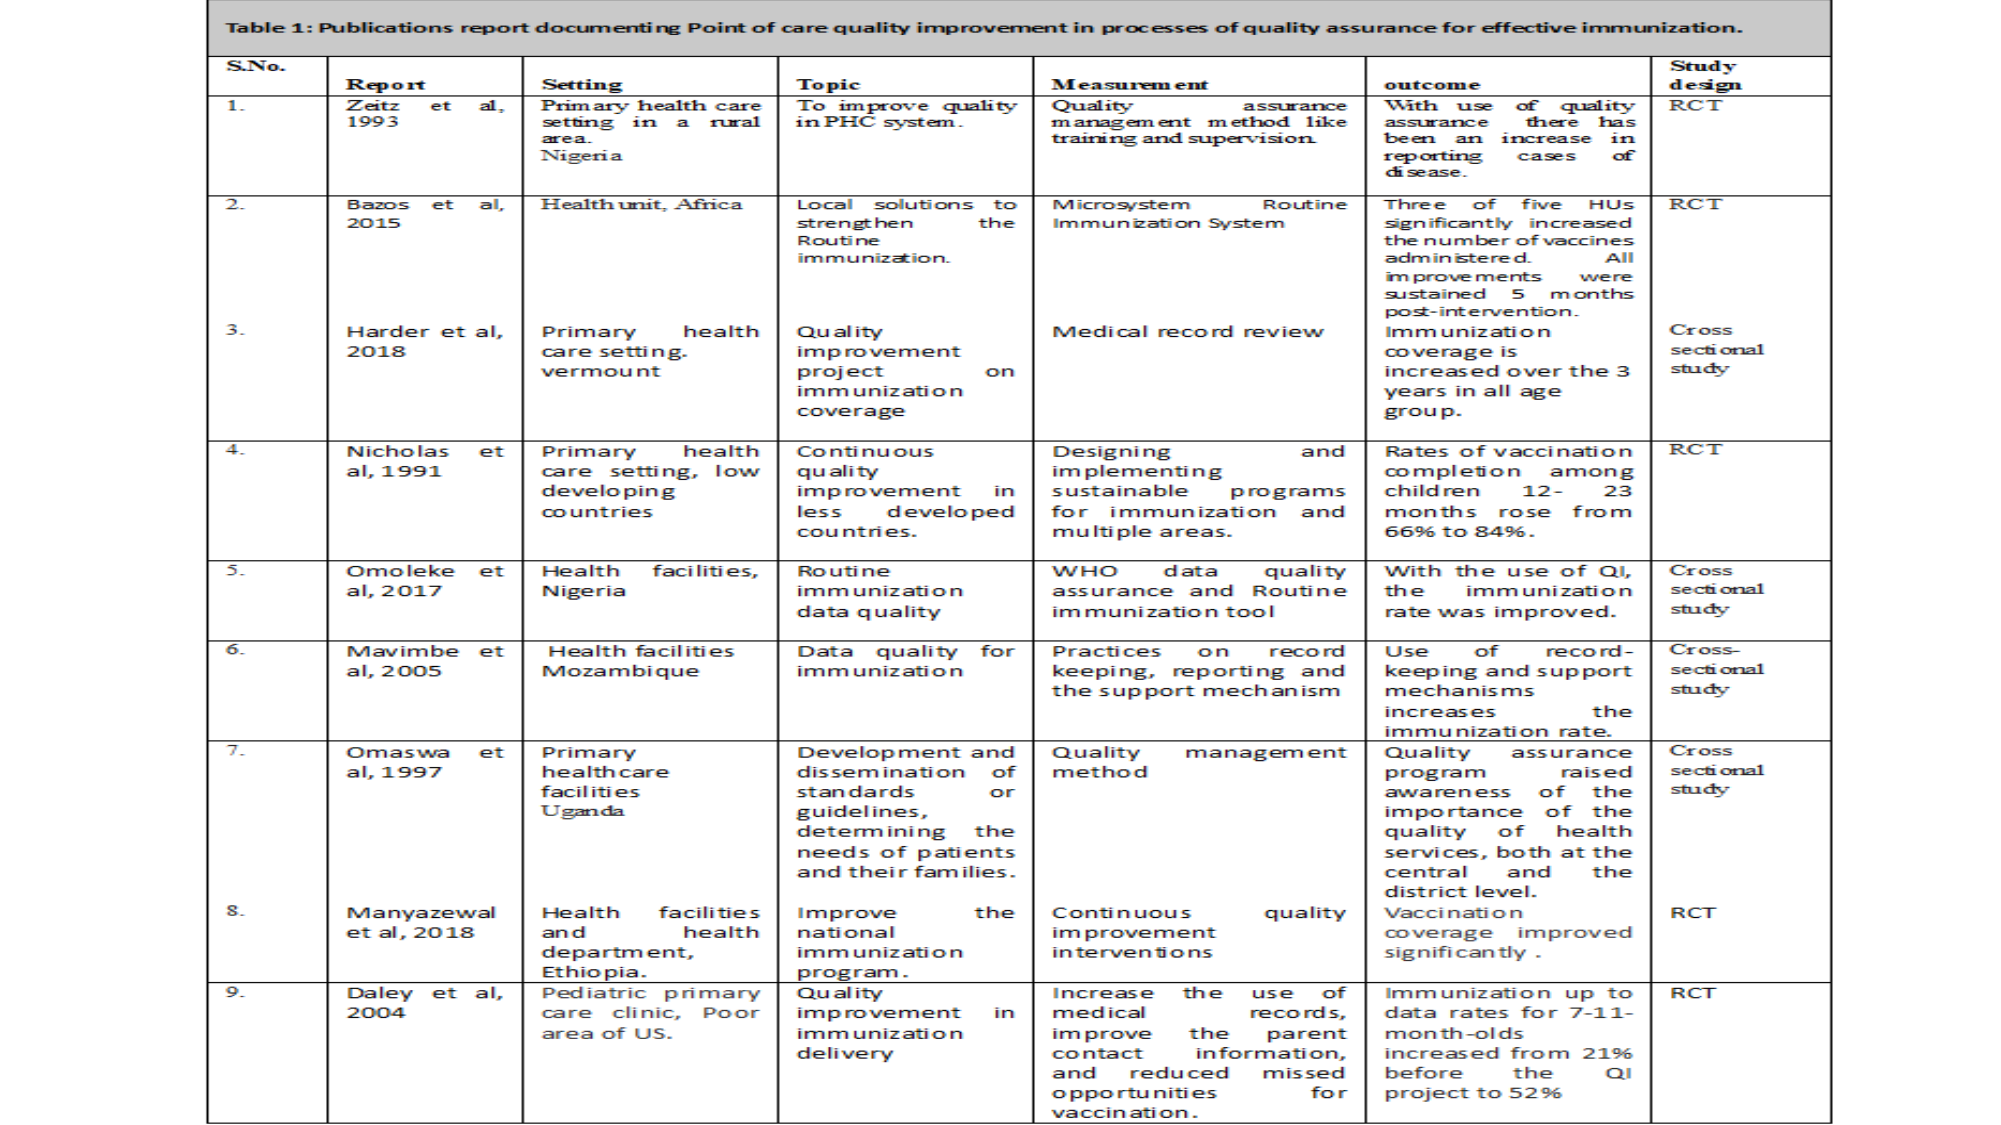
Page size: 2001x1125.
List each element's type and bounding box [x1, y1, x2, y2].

picture [177, 0, 1863, 1125]
